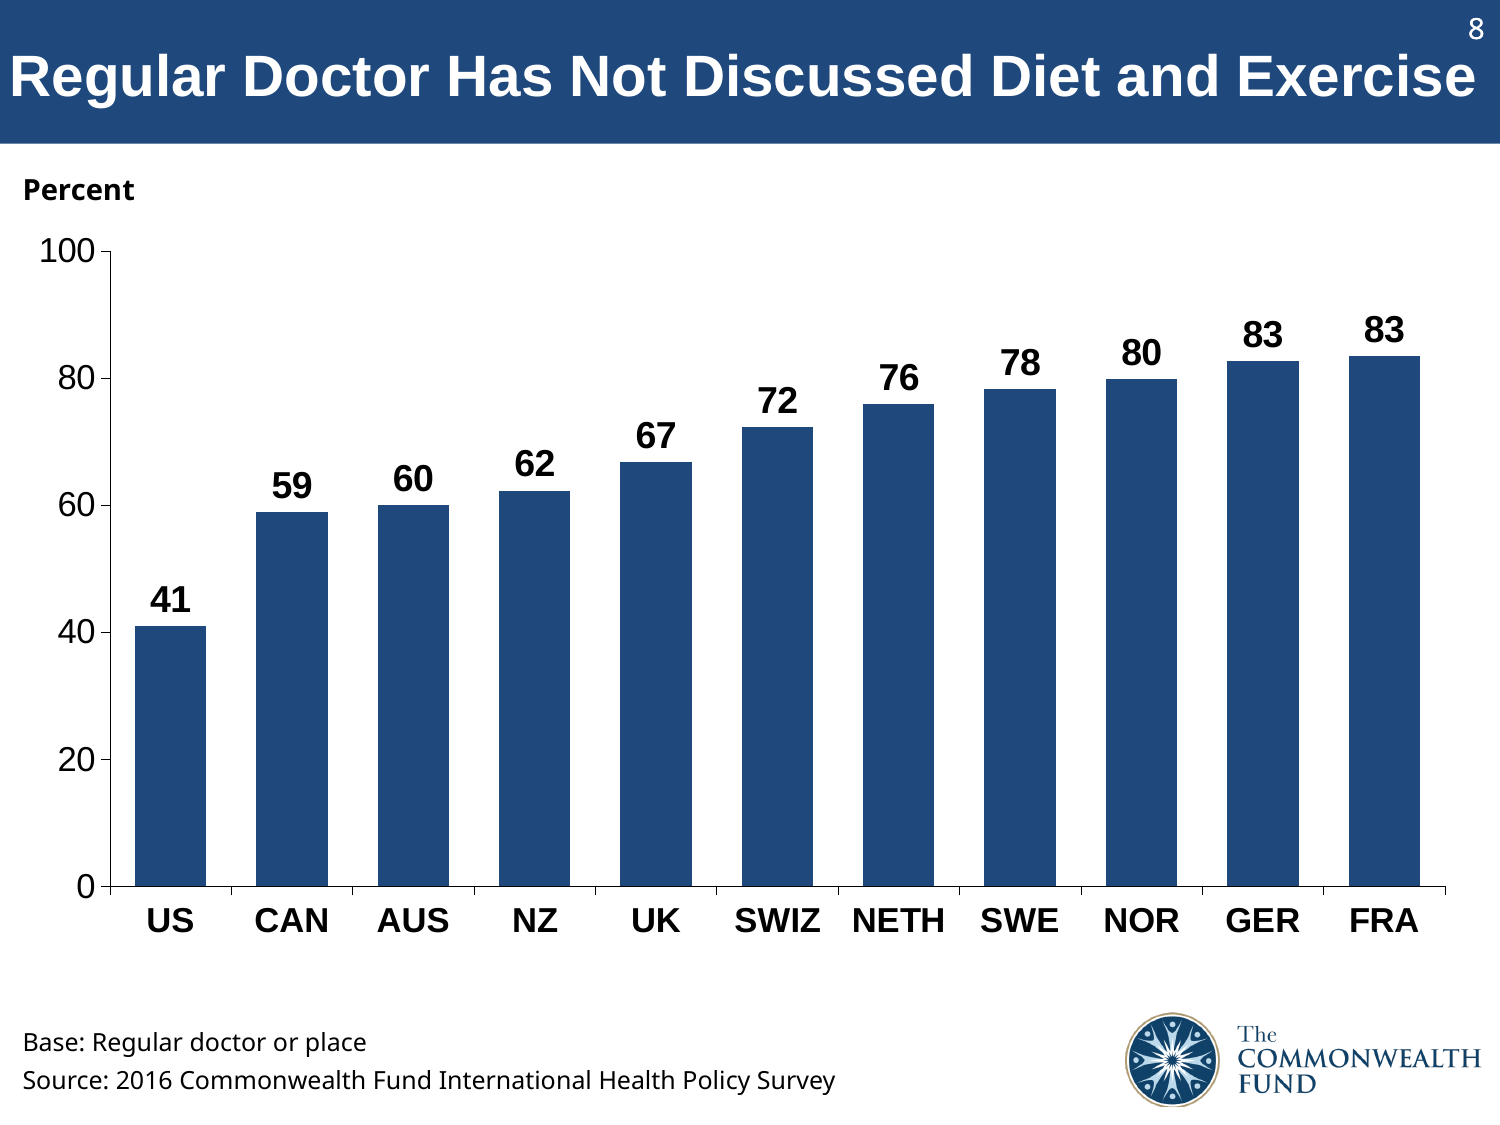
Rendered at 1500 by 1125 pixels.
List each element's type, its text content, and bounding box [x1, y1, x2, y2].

chart [35, 209, 1446, 988]
text_box Source: 2016 Commonwealth Fund International Health Policy Survey [7, 1056, 1227, 1102]
text_box Base: Regular doctor or place [7, 1019, 1064, 1065]
text_box Percent [7, 163, 177, 214]
title Regular Doctor Has Not Discussed Diet and Exercise [0, 22, 1500, 133]
